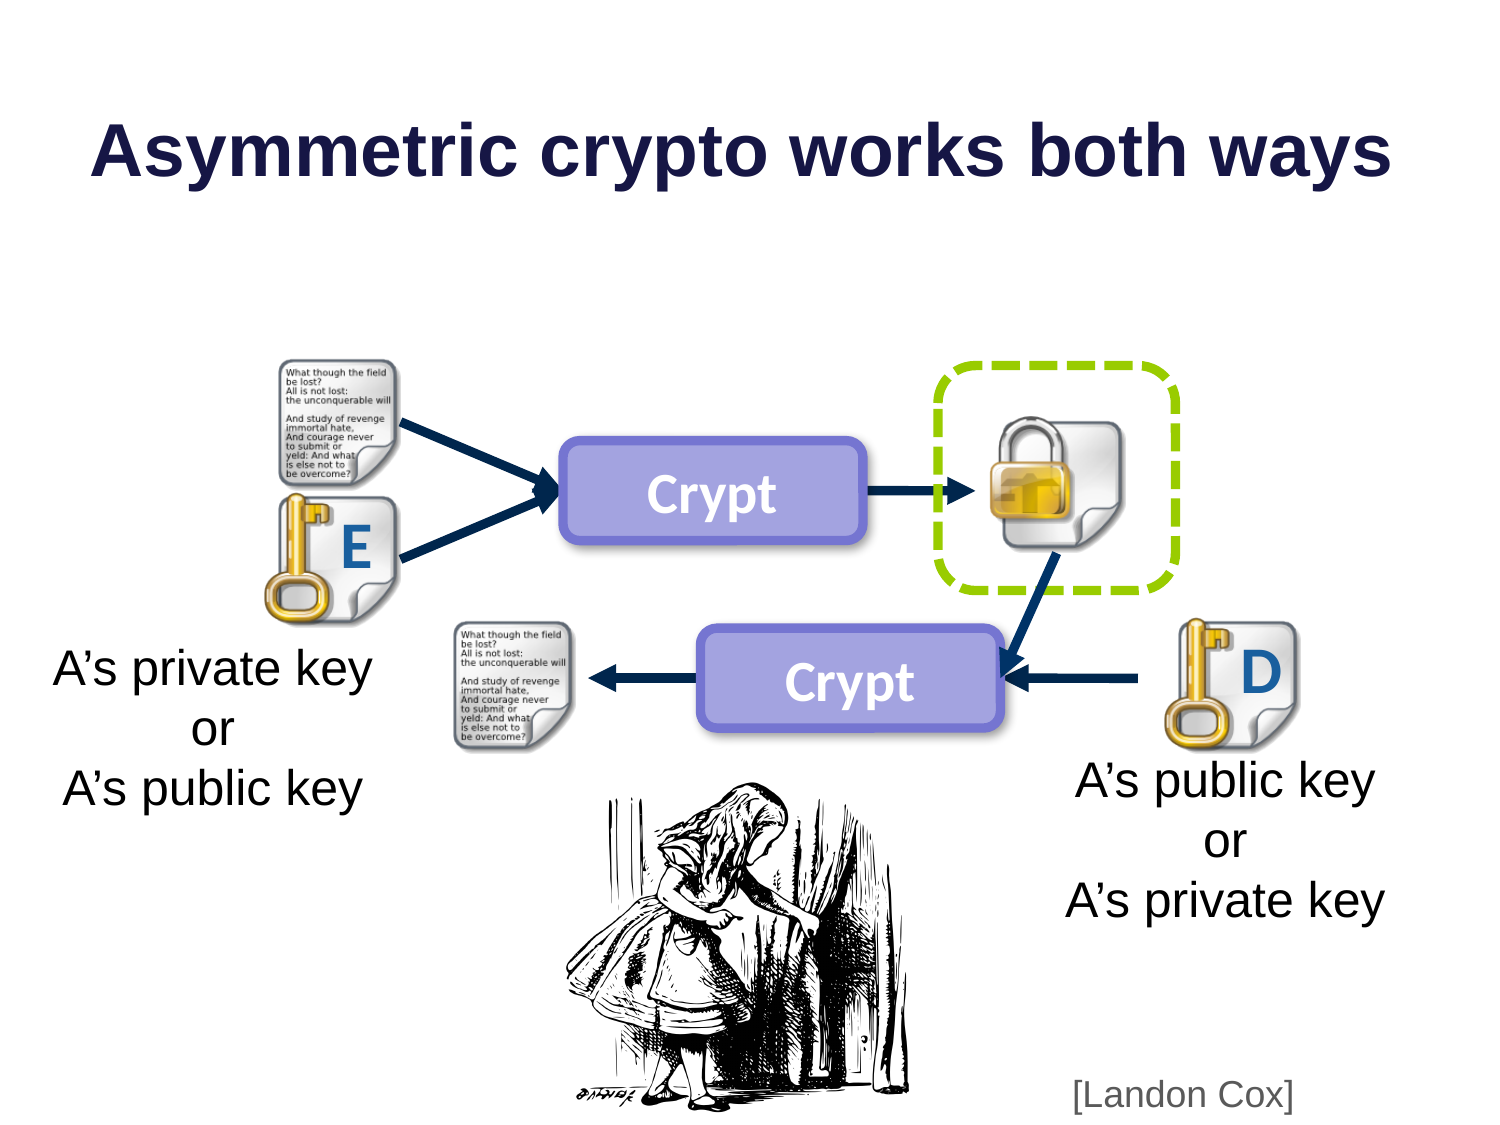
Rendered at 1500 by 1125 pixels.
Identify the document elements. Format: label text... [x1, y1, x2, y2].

text_box Crypt [700, 628, 1001, 729]
picture [549, 762, 928, 1125]
text_box [Landon Cox] [1057, 1062, 1310, 1123]
text_box Crypt [568, 440, 863, 541]
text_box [262, 490, 401, 629]
picture [262, 352, 401, 490]
text_box [937, 365, 1176, 591]
text_box A’s public key or A’s private key [1050, 740, 1401, 936]
title Asymmetric crypto works both ways [75, 0, 1425, 200]
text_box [400, 421, 564, 489]
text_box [403, 490, 564, 560]
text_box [965, 587, 1092, 644]
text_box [1162, 615, 1301, 754]
text_box A’s private key or A’s public key [37, 628, 389, 823]
picture [987, 415, 1126, 554]
picture [437, 615, 576, 754]
